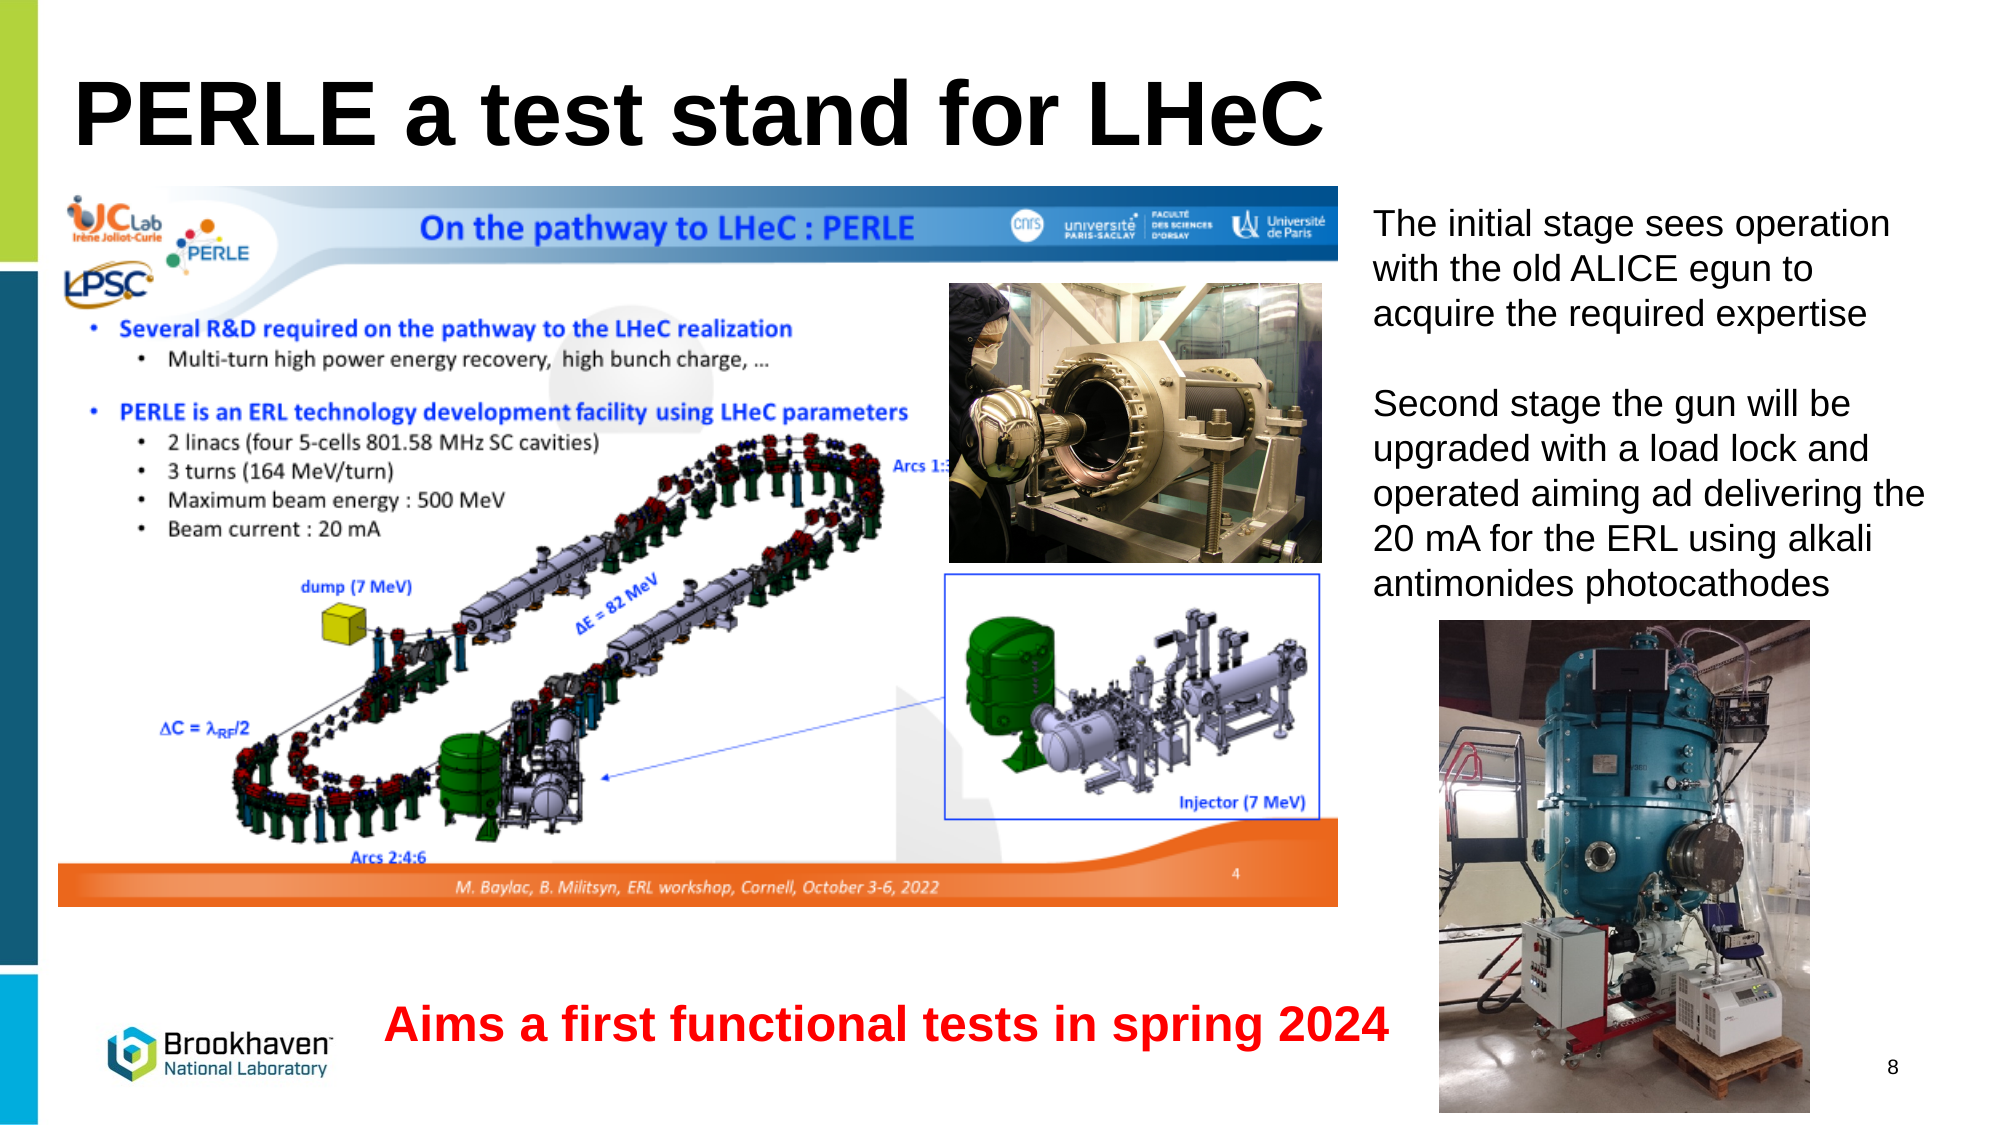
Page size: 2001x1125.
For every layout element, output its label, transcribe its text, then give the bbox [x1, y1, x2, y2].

text_box The initial stage sees operation with the old ALICE egun to acquire the required expertise Second stage the gun will be upgraded with a load lock and operated aiming ad delivering the 20 mA for the ERL using alkali antimonides photocathodes [1358, 191, 1960, 656]
text_box Aims a first functional tests in spring 2024 [368, 984, 1439, 1059]
title PERLE a test stand for LHeC [58, 26, 1871, 206]
slide_number 8 [1835, 1036, 1907, 1097]
picture [0, 0, 2001, 1125]
